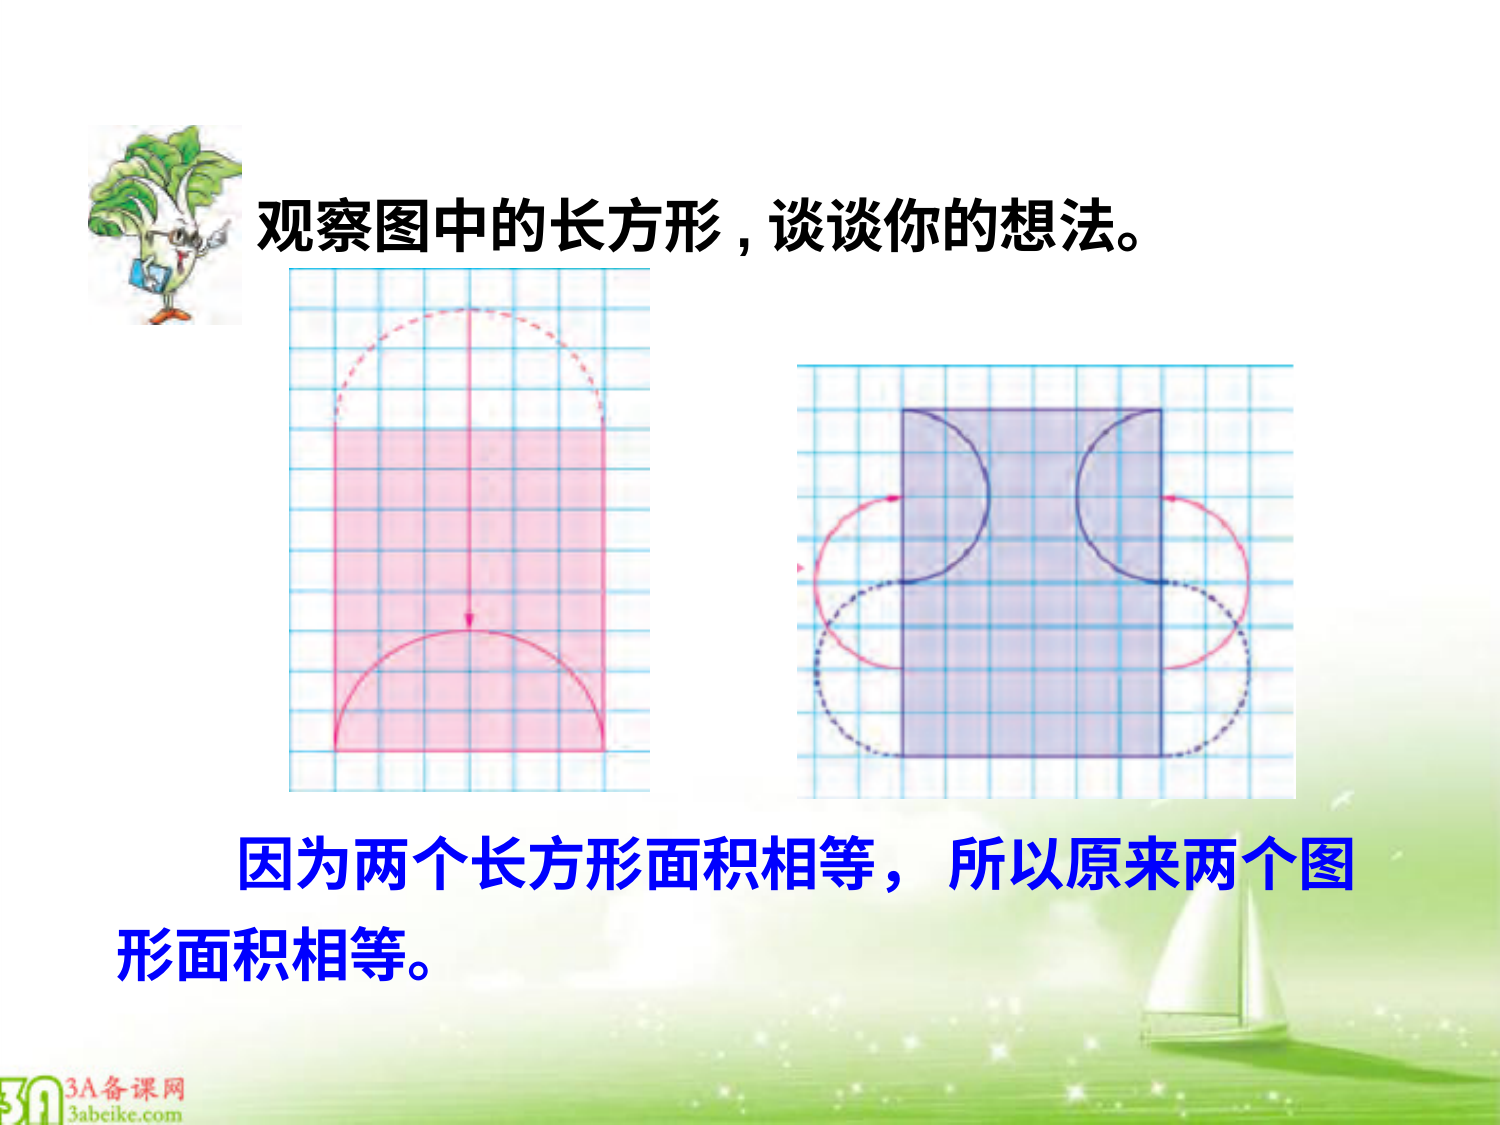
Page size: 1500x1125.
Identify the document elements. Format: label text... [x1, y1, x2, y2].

text_box 观察图中的长方形,谈谈你的想法。 [248, 160, 1199, 267]
picture [0, 0, 1500, 1125]
text_box 因为两个长方形面积相等， 所以原来两个图形面积相等。 [101, 798, 1424, 996]
